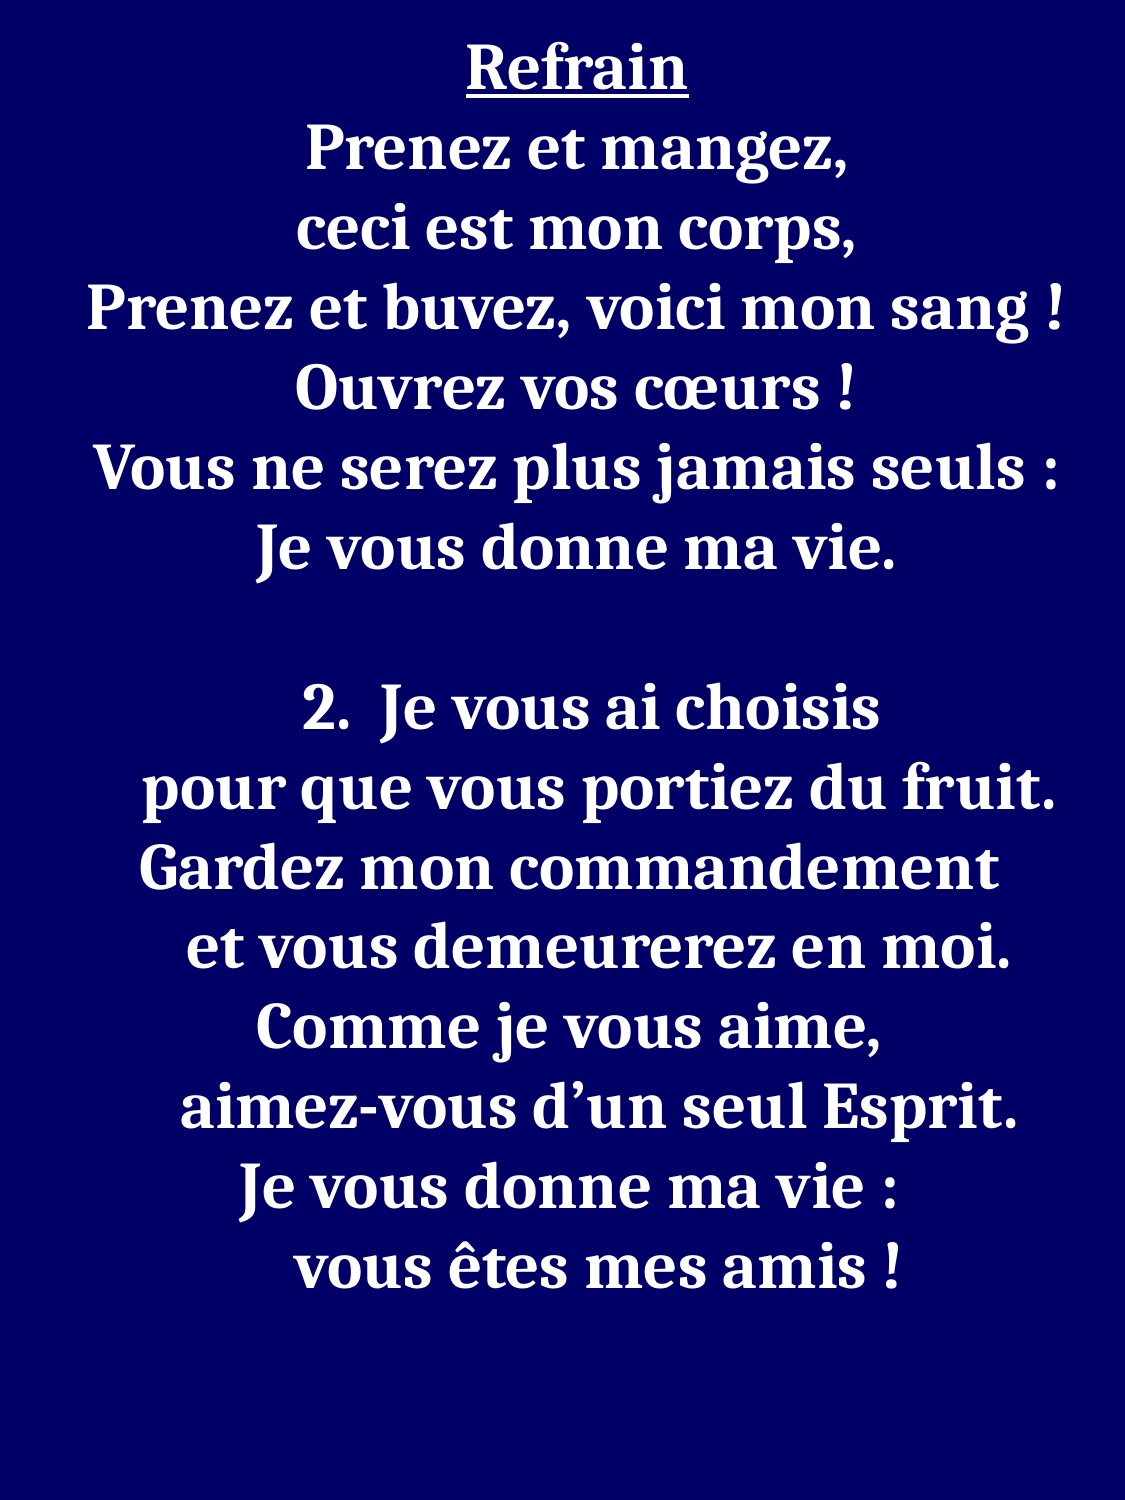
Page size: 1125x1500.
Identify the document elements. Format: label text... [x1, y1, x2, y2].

text_box Refrain Prenez et mangez, ceci est mon corps, Prenez et buvez, voici mon sang ! Ouvrez vos cœurs ! Vous ne serez plus jamais seuls : Je vous donne ma vie. 2. Je vous ai choisis pour que vous portiez du fruit. Gardez mon commandement et vous demeurerez en moi. Comme je vous aime, aimez-vous d’un seul Esprit. Je vous donne ma vie : vous êtes mes amis ! [0, 0, 1125, 1425]
